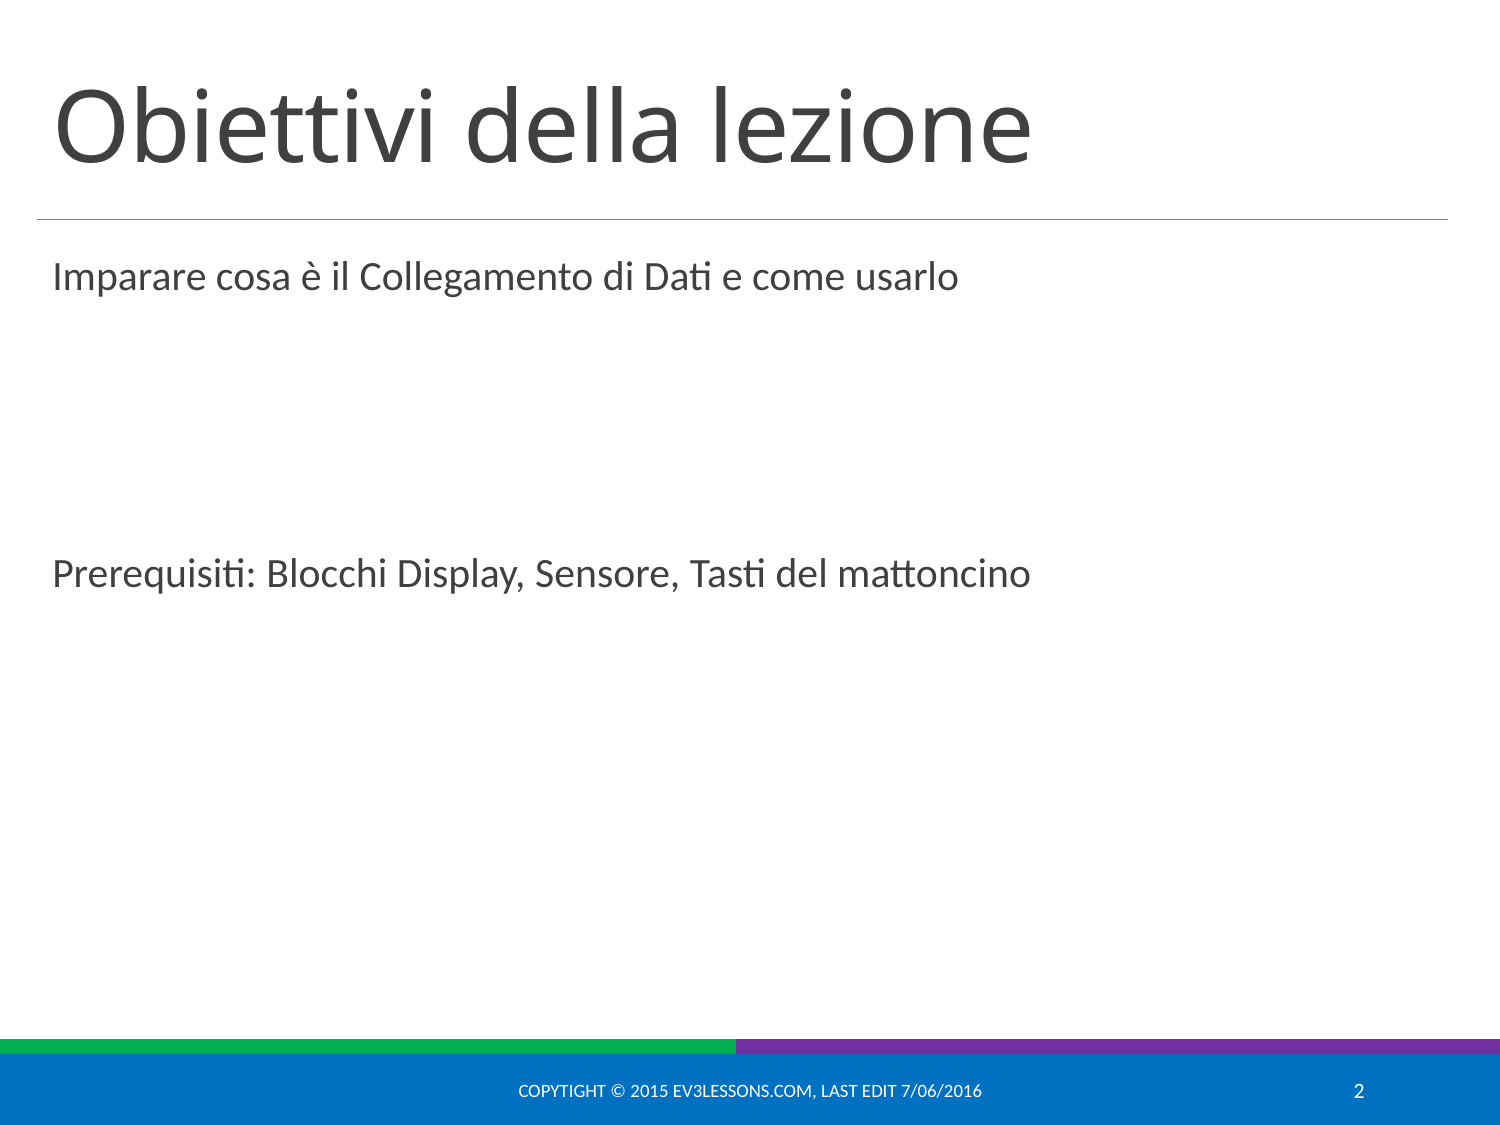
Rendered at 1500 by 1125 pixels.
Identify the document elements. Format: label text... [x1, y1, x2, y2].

footer Copytight © 2015 EV3Lessons.com, Last edit 7/06/2016 [453, 1059, 1047, 1120]
slide_number 2 [1218, 1059, 1380, 1120]
list Imparare cosa è il Collegamento di Dati e come usarlo Prerequisiti: Blocchi Display, Sensore, Tasti del mattoncino [37, 246, 1448, 1011]
title Obiettivi della lezione [37, 47, 1448, 191]
